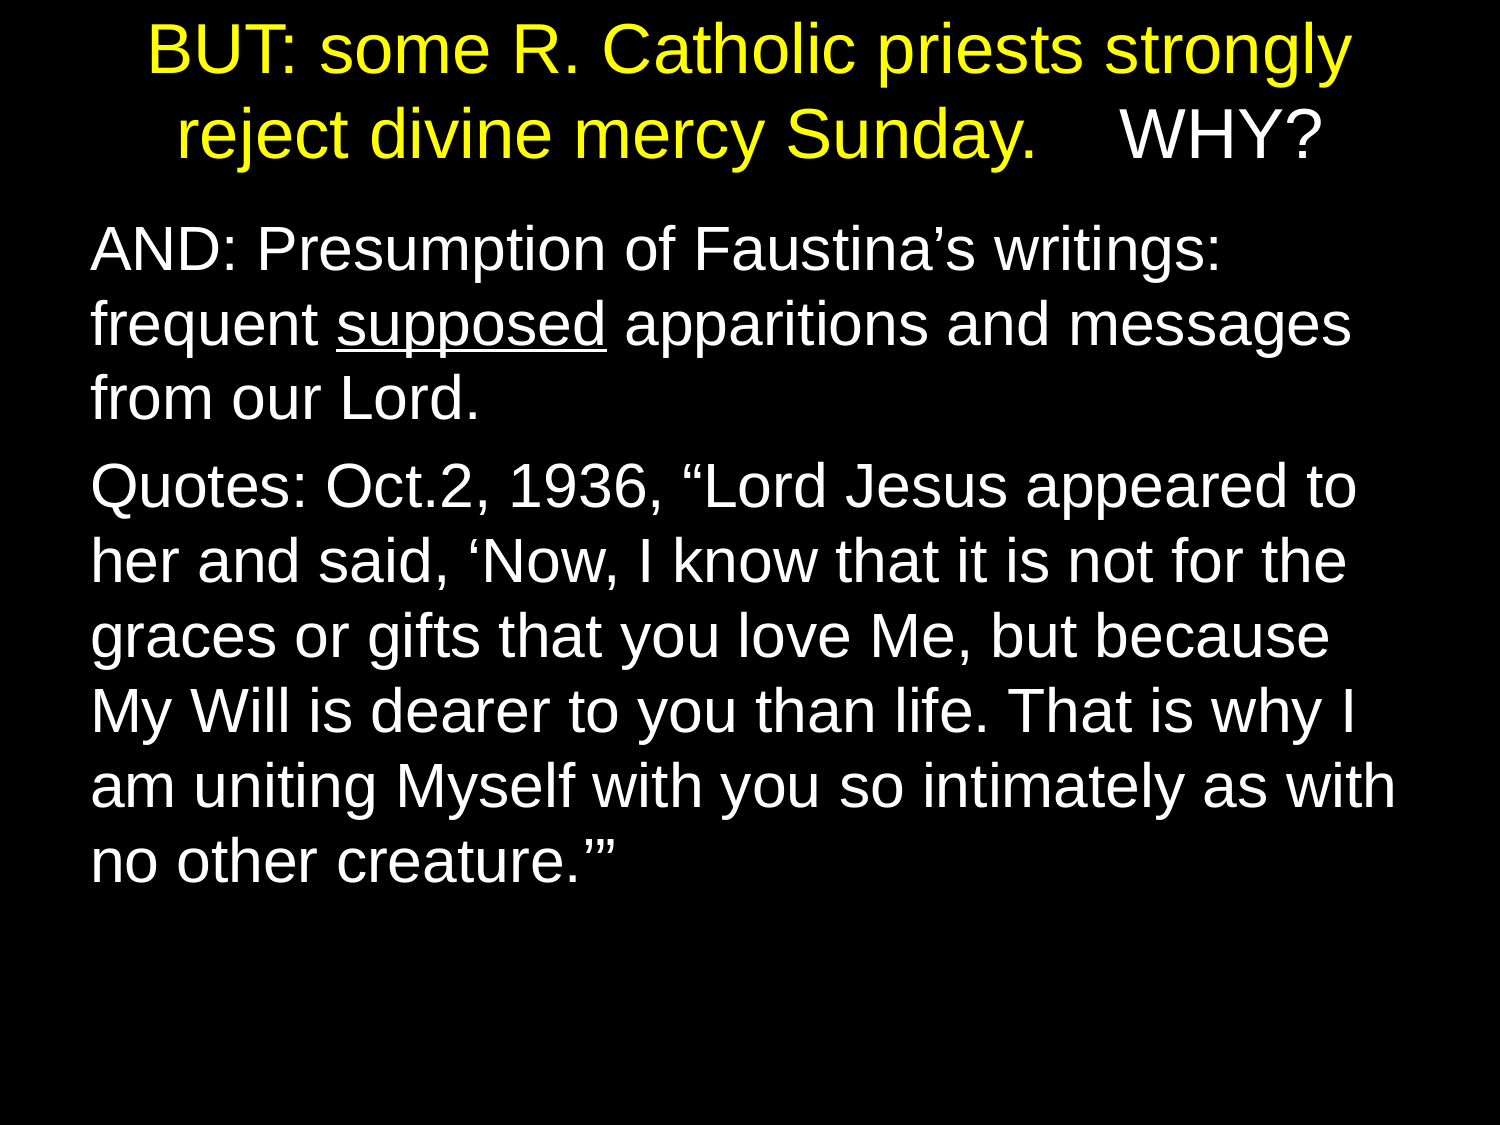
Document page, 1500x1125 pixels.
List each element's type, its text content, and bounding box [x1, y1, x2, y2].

title BUT: some R. Catholic priests strongly reject divine mercy Sunday. WHY? [43, 0, 1457, 175]
list AND: Presumption of Faustina’s writings: frequent supposed apparitions and messages from our Lord. Quotes: Oct.2, 1936, “Lord Jesus appeared to her and said, ‘Now, I know that it is not for the graces or gifts that you love Me, but because My Will is dearer to you than life. That is why I am uniting Myself with you so intimately as with no other creature.’” [75, 200, 1425, 1100]
